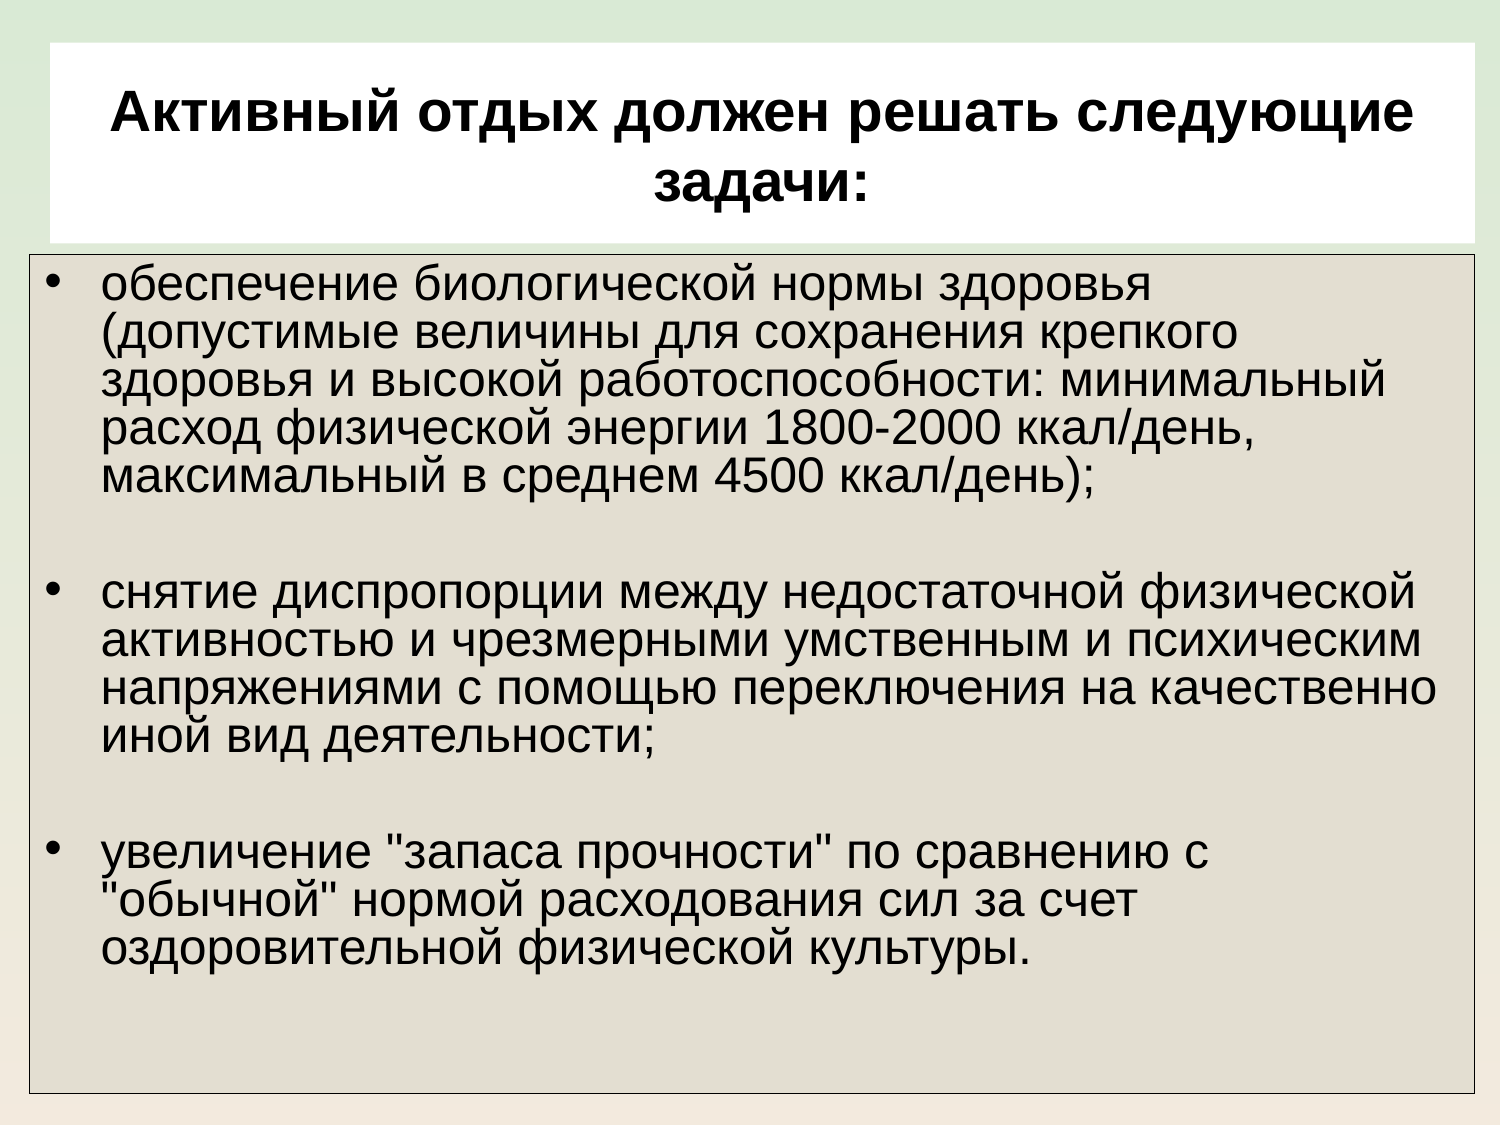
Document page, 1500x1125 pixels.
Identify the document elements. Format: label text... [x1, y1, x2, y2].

list обеспечение биологической нормы здоровья (допустимые величины для сохранения крепкого здоровья и высокой работоспособности: минимальный расход физической энергии 1800-2000 ккал/день, максимальный в среднем 4500 ккал/день); снятие диспропорции между недостаточной физической активностью и чрезмерными умственным и психическим напряжениями с помощью переключения на качественно иной вид деятельности; увеличение "запаса прочности" по сравнению с "обычной" нормой расходования сил за счет оздоровительной физической культуры. [29, 254, 1475, 1094]
title Активный отдых должен решать следующие задачи: [50, 42, 1475, 244]
